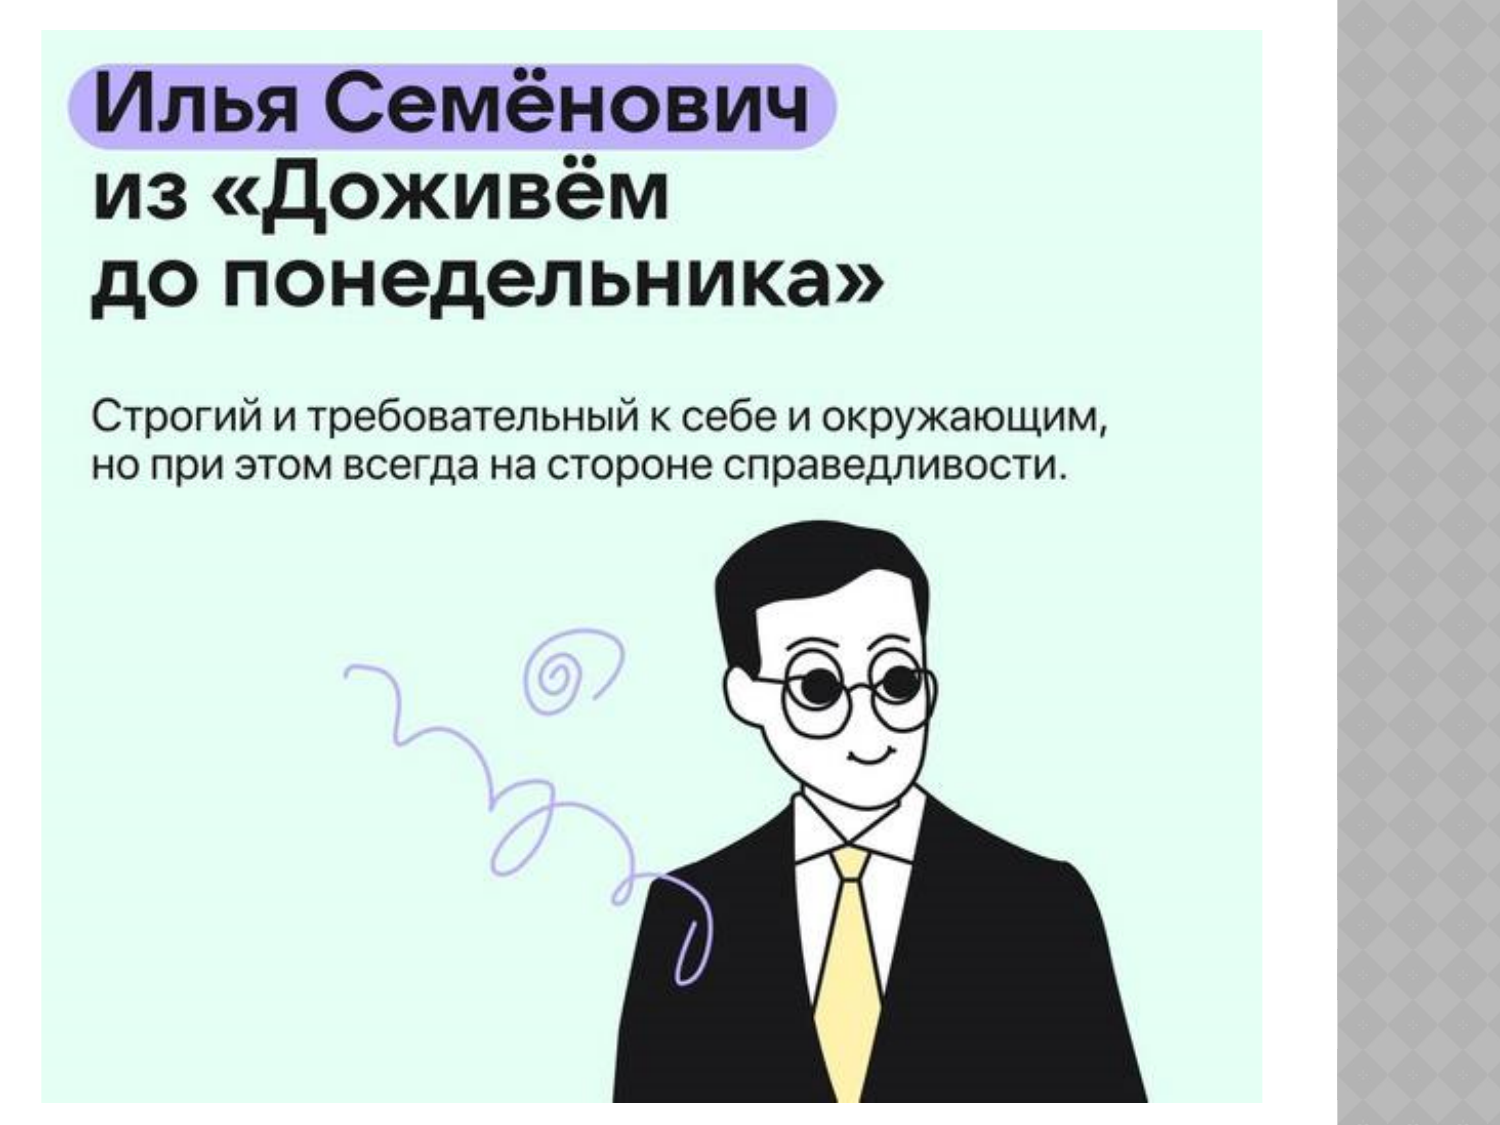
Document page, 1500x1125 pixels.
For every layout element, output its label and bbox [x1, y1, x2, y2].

picture [40, 30, 1263, 1103]
